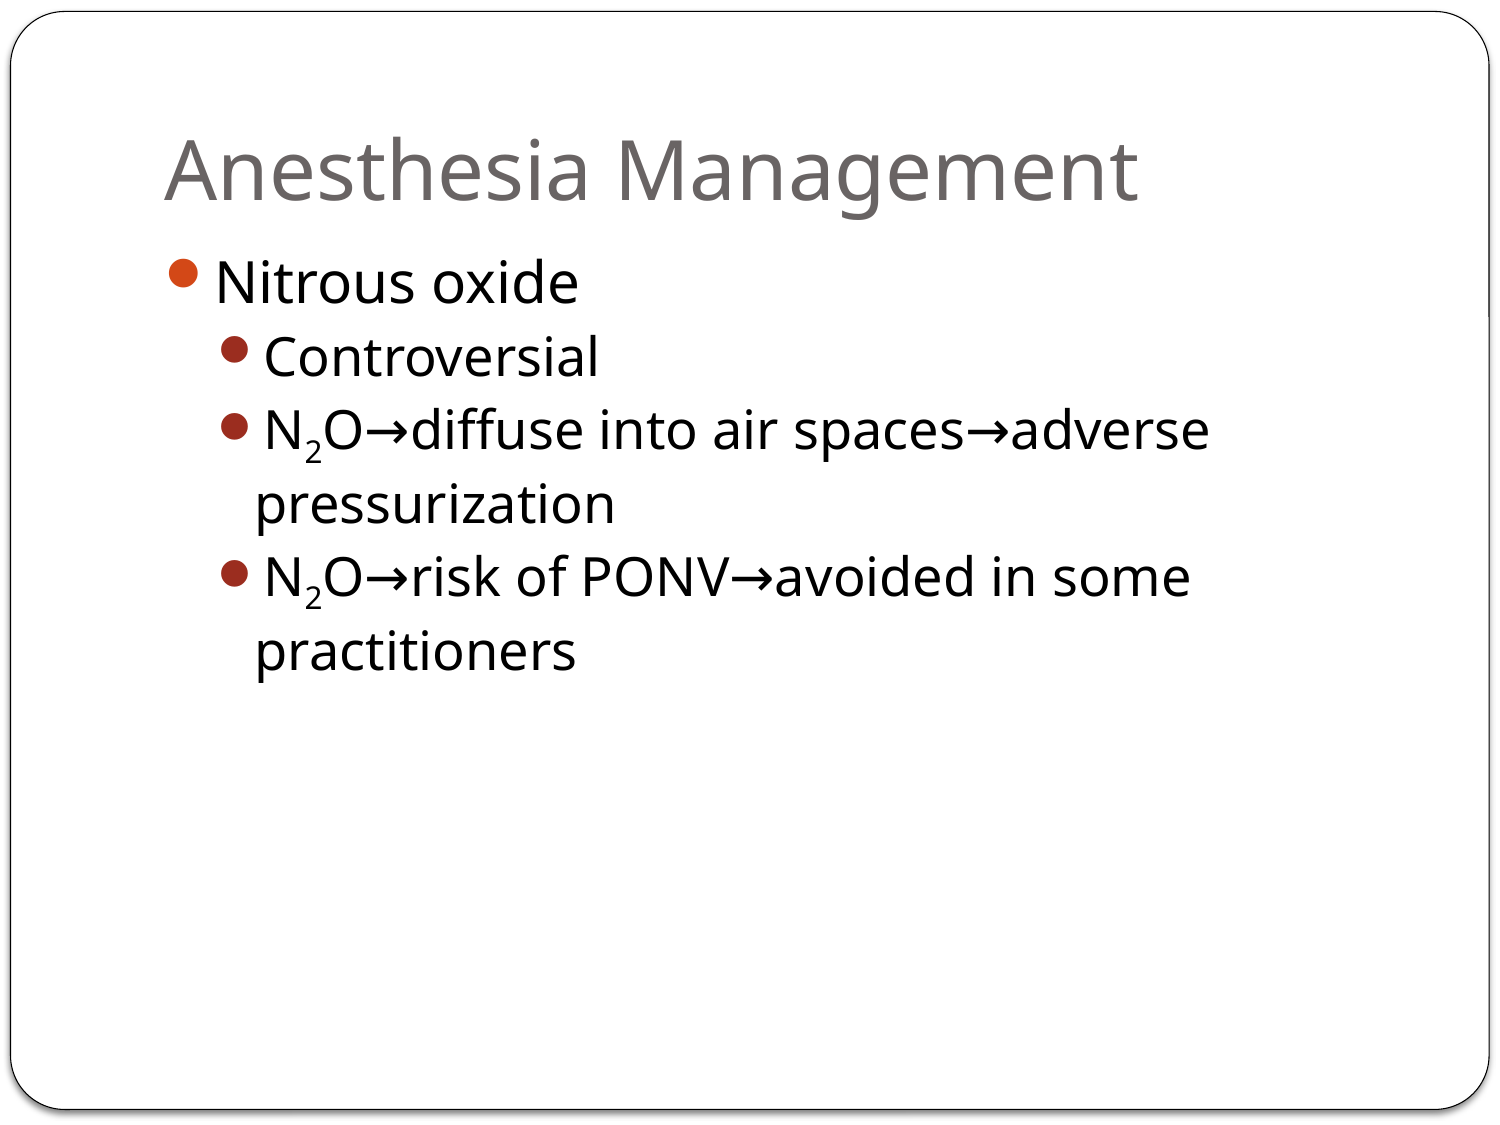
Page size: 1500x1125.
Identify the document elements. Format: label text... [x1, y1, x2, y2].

title Anesthesia Management [150, 45, 1425, 233]
list Nitrous oxide Controversial N2O→diffuse into air spaces→adverse pressurization N2O→risk of PONV→avoided in some practitioners [150, 237, 1425, 988]
